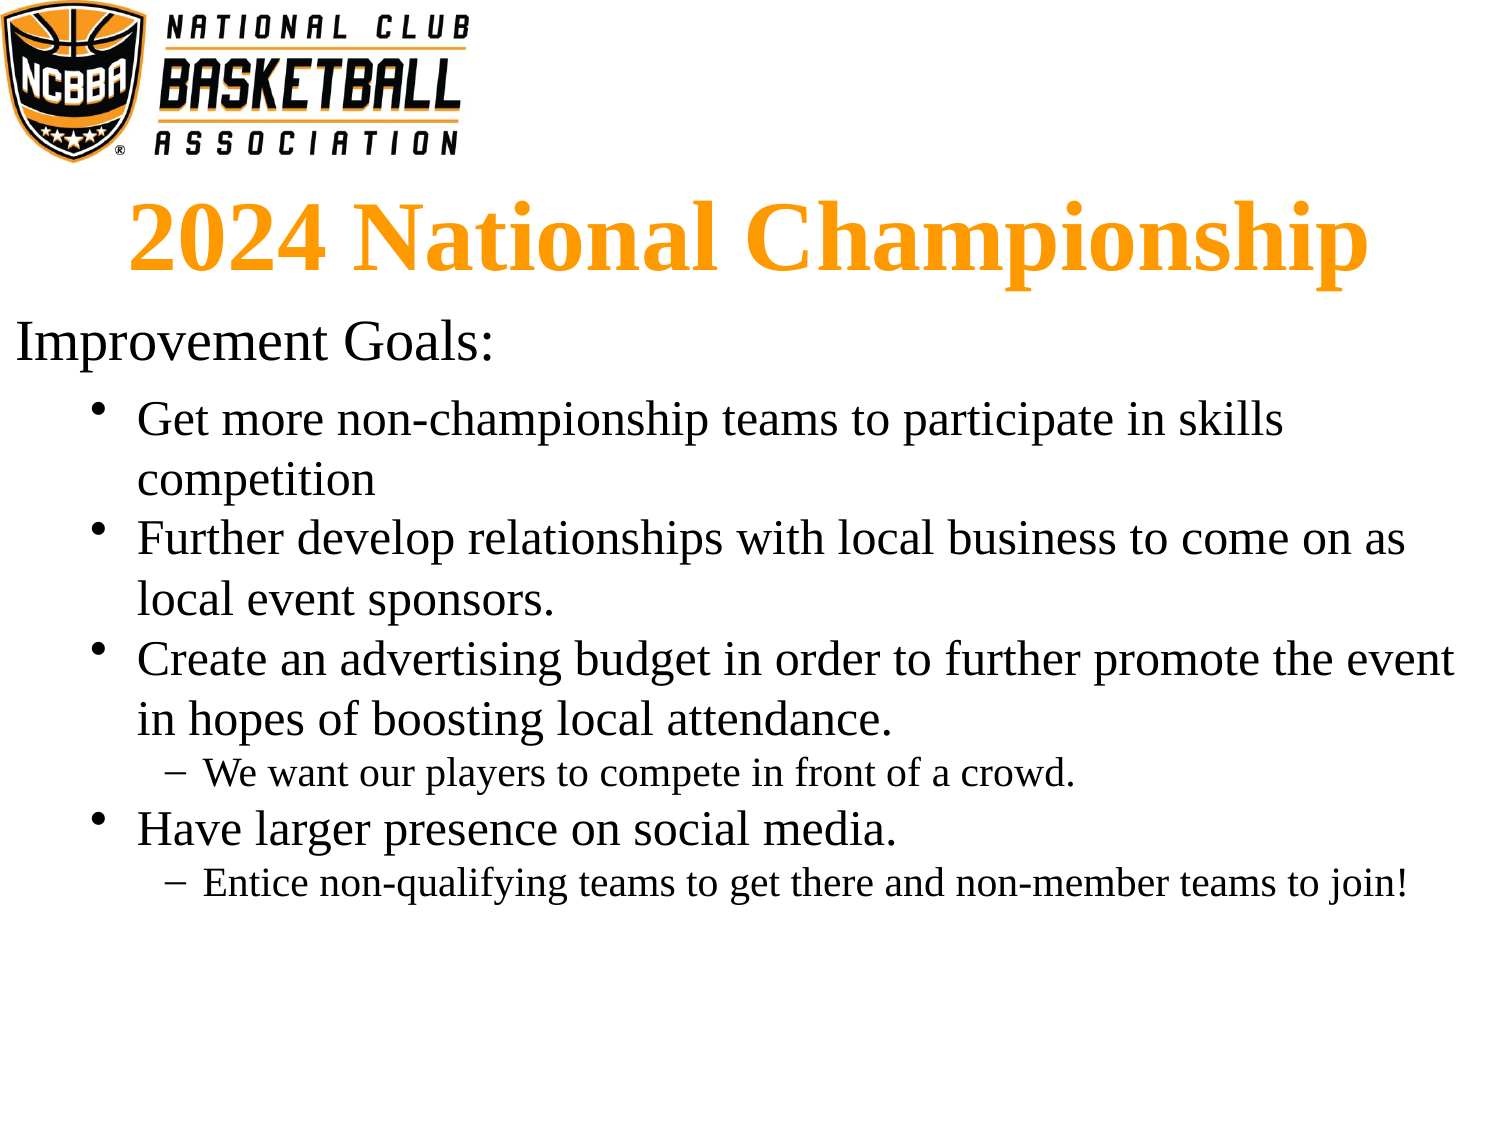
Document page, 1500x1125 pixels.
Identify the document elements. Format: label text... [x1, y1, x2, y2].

picture [0, 0, 470, 163]
list 2024 National Championship Improvement Goals: Get more non-championship teams to participate in skills competition Further develop relationships with local business to come on as local event sponsors. Create an advertising budget in order to further promote the event in hopes of boosting local attendance. We want our players to compete in front of a crowd. Have larger presence on social media. Entice non-qualifying teams to get there and non-member teams to join! [0, 162, 1500, 1125]
